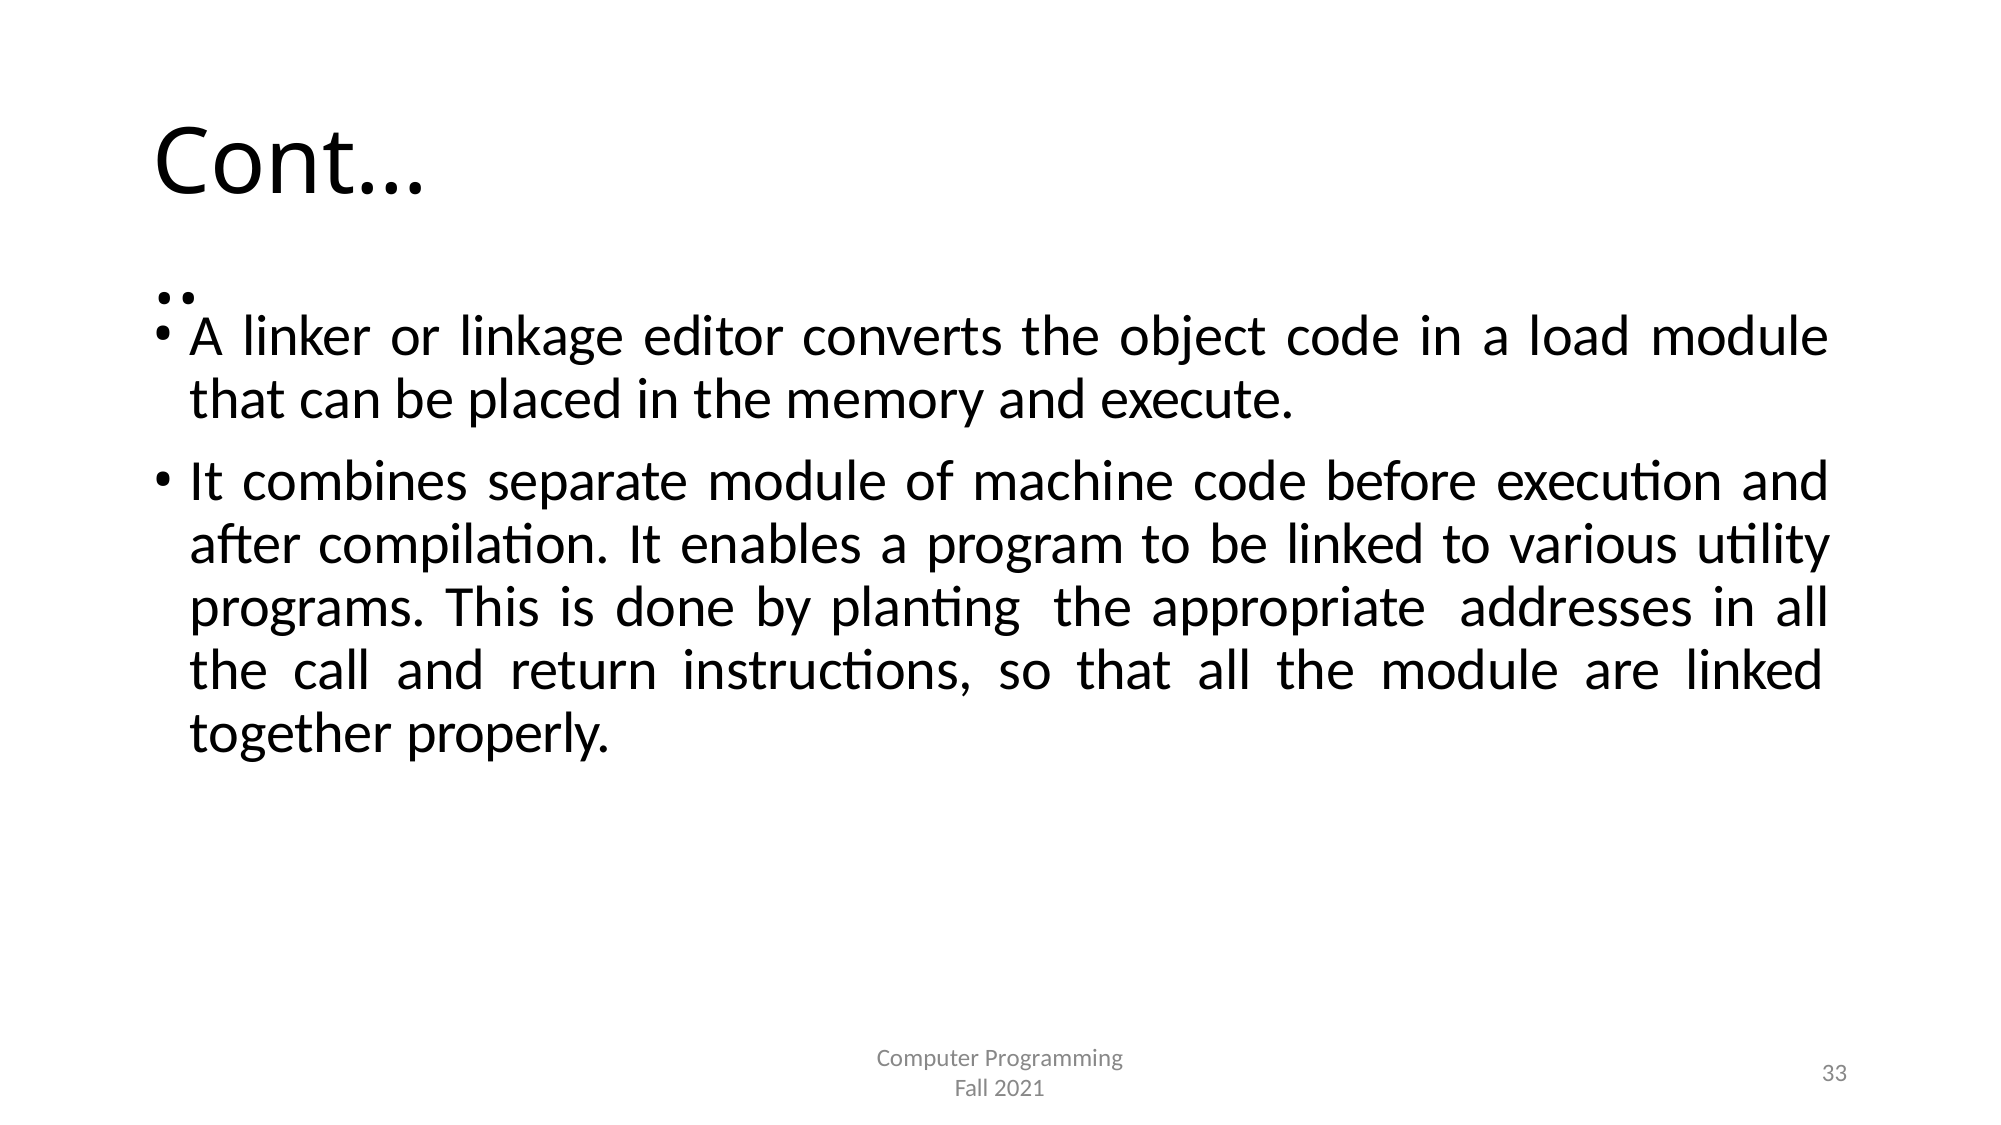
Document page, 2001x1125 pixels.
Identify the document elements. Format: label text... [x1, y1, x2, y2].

title Cont….. [150, 100, 436, 294]
text_box A linker or linkage editor converts the object code in a load module that can be placed in the memory and execute. It combines separate module of machine code before execution and after compilation. It enables a program to be linked to various utility programs. This is done by planting the appropriate addresses in all the call and return instructions, so that all the module are linked together properly. [150, 294, 1850, 765]
slide_number 33 [1815, 1060, 1854, 1125]
footer Computer Programming Fall 2021 [875, 1045, 1125, 1125]
